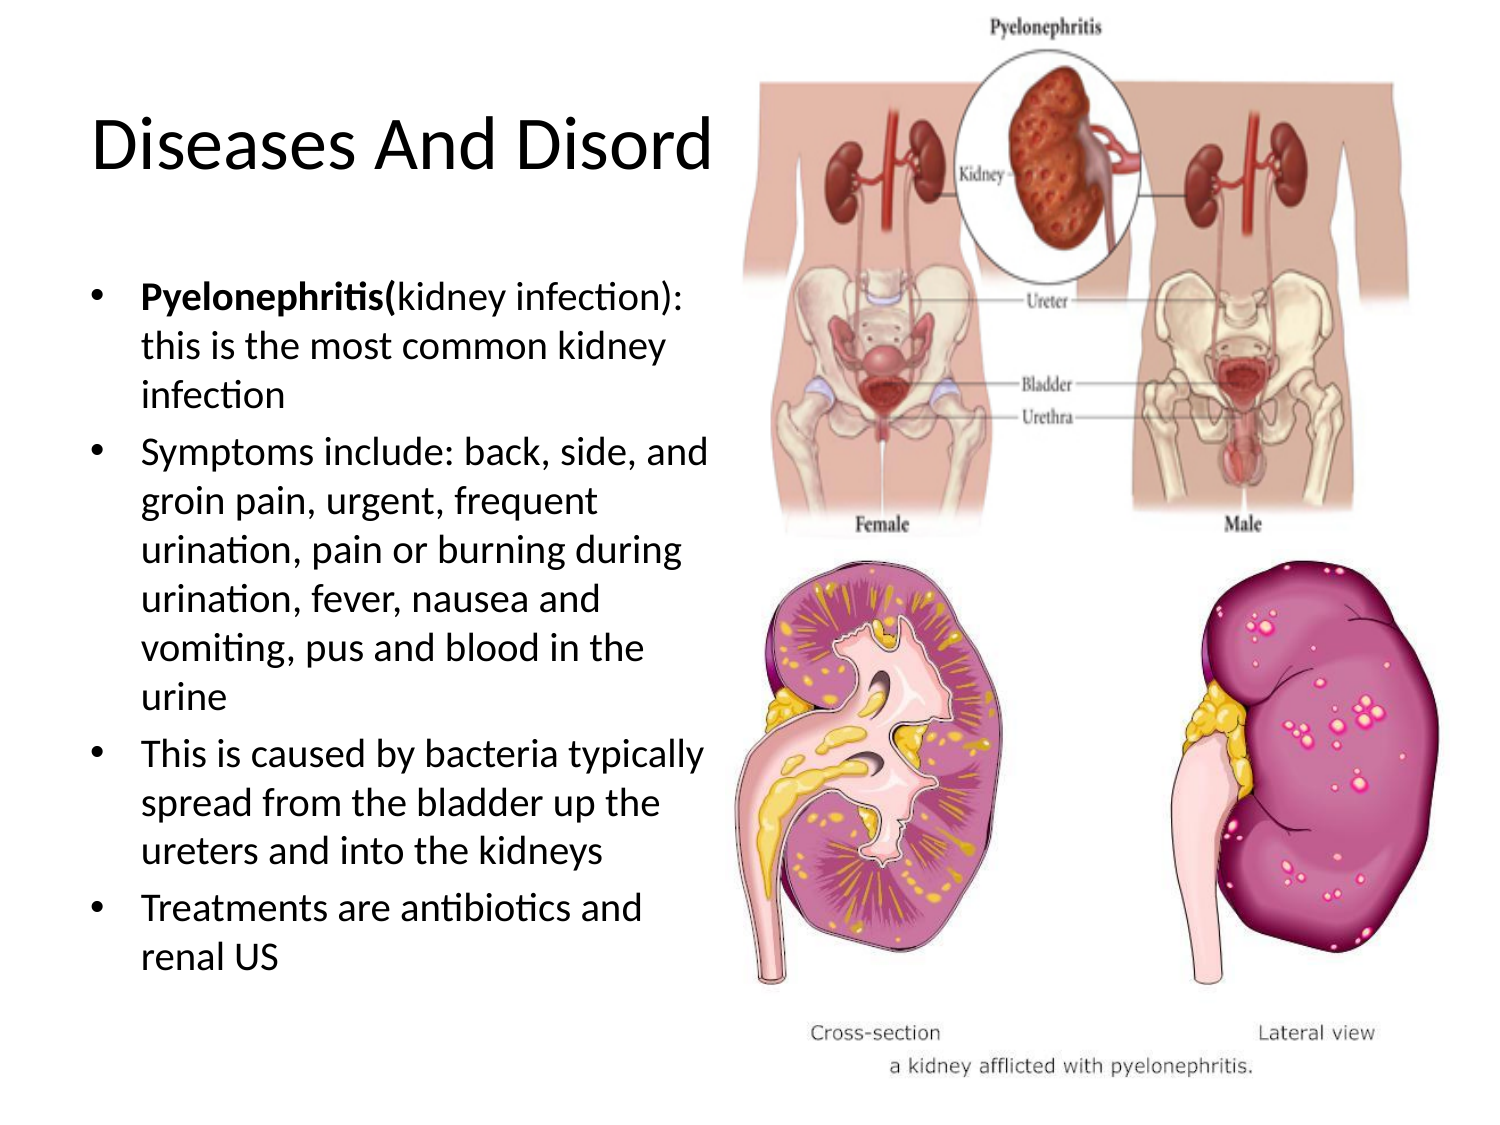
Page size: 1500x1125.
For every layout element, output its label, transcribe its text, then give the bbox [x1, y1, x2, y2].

picture [712, 0, 1451, 1090]
title Diseases And Disorders [75, 45, 707, 233]
list Pyelonephritis(kidney infection): this is the most common kidney infection Symptoms include: back, side, and groin pain, urgent, frequent urination, pain or burning during urination, fever, nausea and vomiting, pus and blood in the urine This is caused by bacteria typically spread from the bladder up the ureters and into the kidneys Treatments are antibiotics and renal US [75, 262, 719, 1005]
